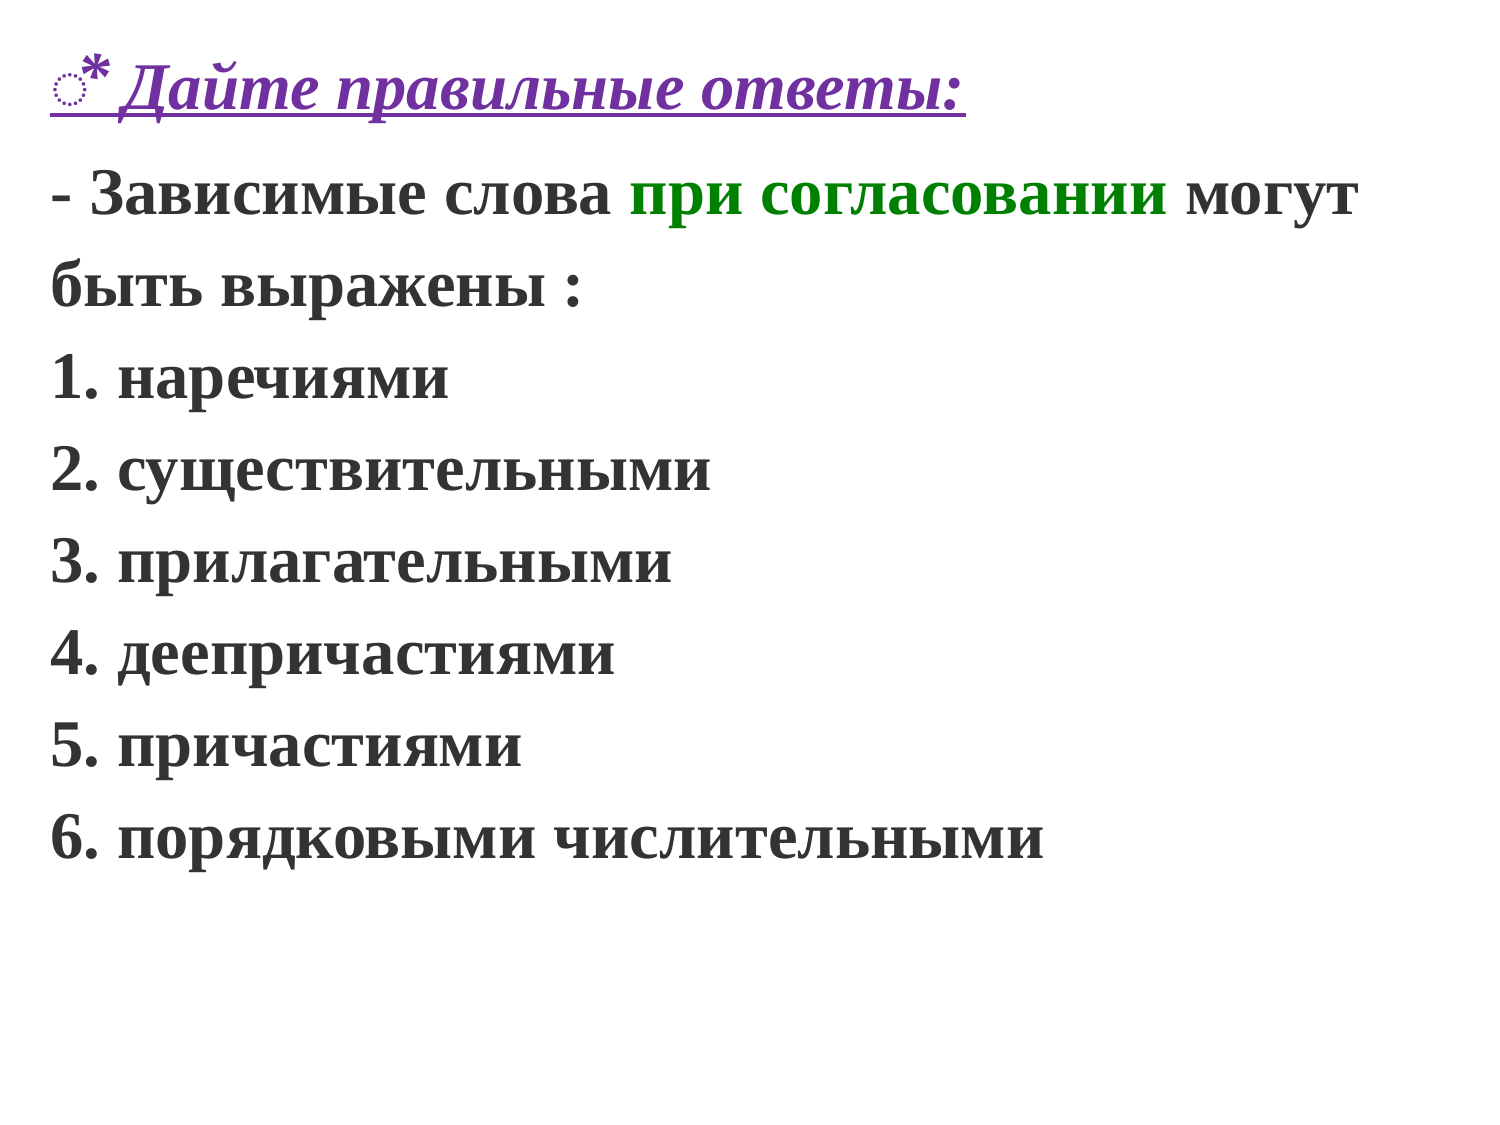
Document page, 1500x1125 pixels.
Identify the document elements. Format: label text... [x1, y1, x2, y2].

list ⃰ Дайте правильные ответы: - Зависимые слова при согласовании могут быть выражены : 1. наречиями 2. существительными 3. прилагательными 4. деепричастиями 5. причастиями 6. порядковыми числительными [35, 23, 1477, 1067]
